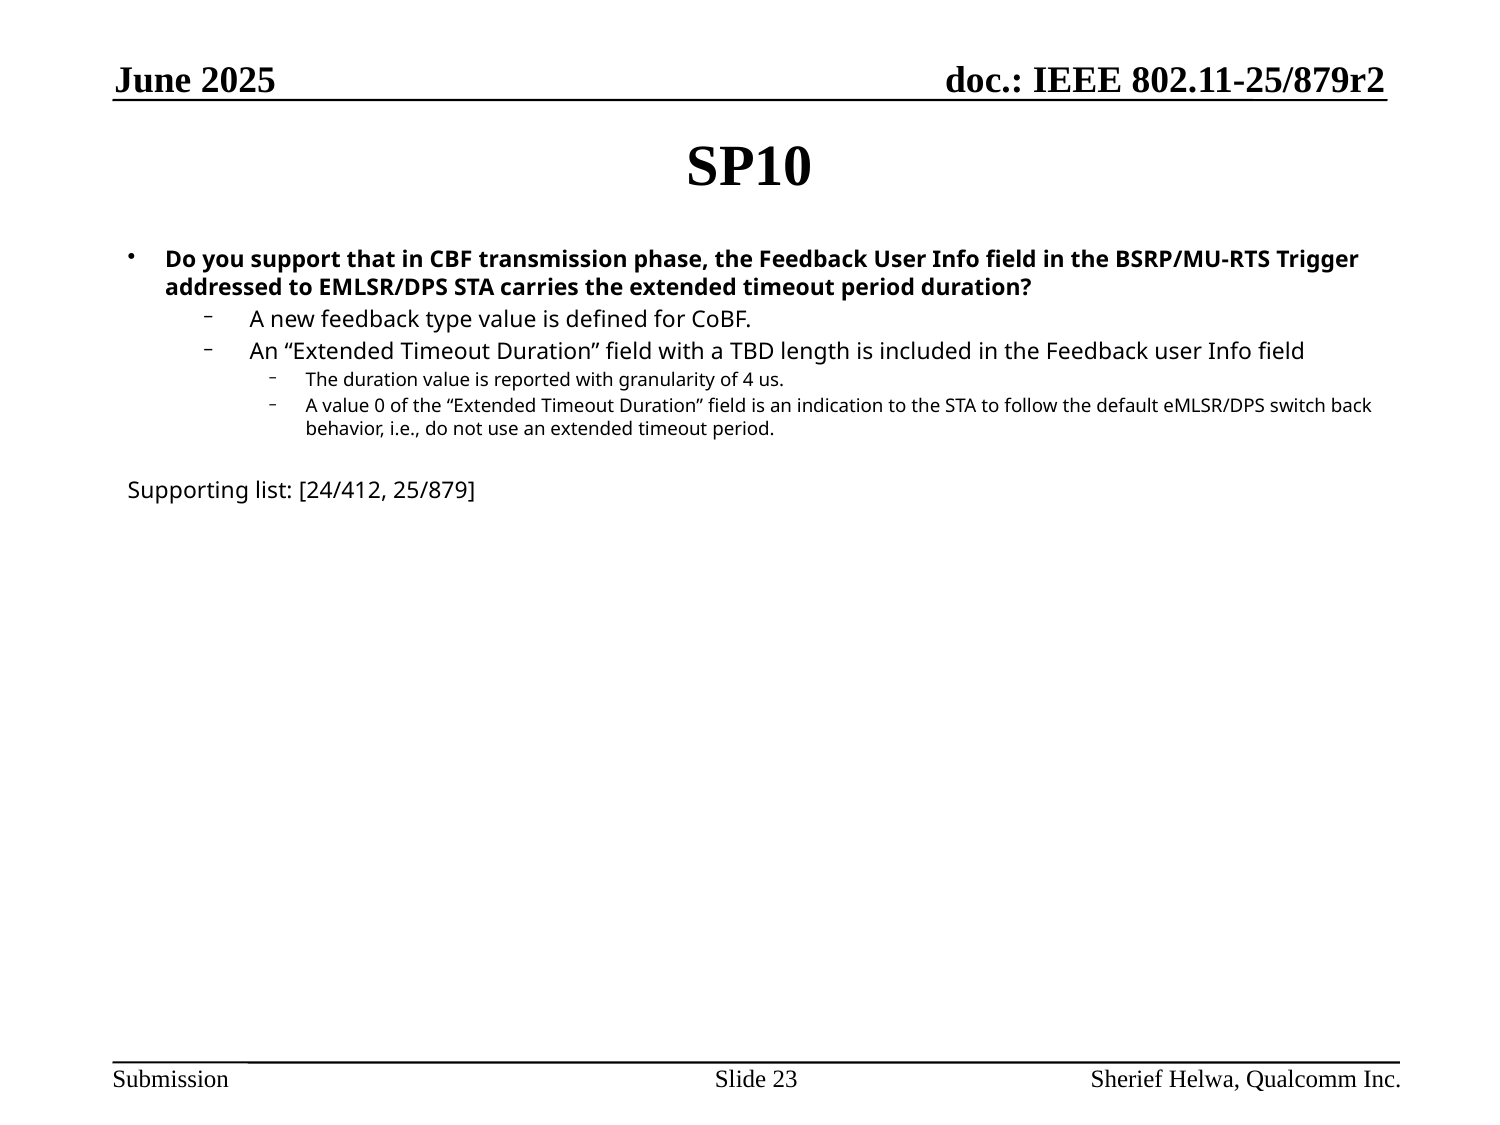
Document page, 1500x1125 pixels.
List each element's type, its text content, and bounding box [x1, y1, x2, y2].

list Do you support that in CBF transmission phase, the Feedback User Info field in the BSRP/MU-RTS Trigger addressed to EMLSR/DPS STA carries the extended timeout period duration? A new feedback type value is defined for CoBF. An “Extended Timeout Duration” field with a TBD length is included in the Feedback user Info field The duration value is reported with granularity of 4 us. A value 0 of the “Extended Timeout Duration” field is an indication to the STA to follow the default eMLSR/DPS switch back behavior, i.e., do not use an extended timeout period. Supporting list: [24/412, 25/879] [112, 351, 1402, 1038]
title SP10 [112, 112, 1388, 213]
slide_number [114, 54, 278, 101]
footer Sherief Helwa, Qualcomm Inc. [1085, 1061, 1402, 1093]
list Do you support that in CBF transmission phase, the Feedback User Info field in the BSRP/MU-RTS Trigger addressed to EMLSR/DPS STA carries the extended timeout period duration? A new feedback type value is defined for CoBF. An “Extended Timeout Duration” field with a TBD length is included in the Feedback user Info field The duration value is reported with granularity of 4 us. A value 0 of the “Extended Timeout Duration” field is an indication to the STA to follow the default eMLSR/DPS switch back behavior, i.e., do not use an extended timeout period. Supporting list: [24/412, 25/879] [112, 237, 1402, 349]
slide_number Slide 23 [712, 1061, 800, 1093]
